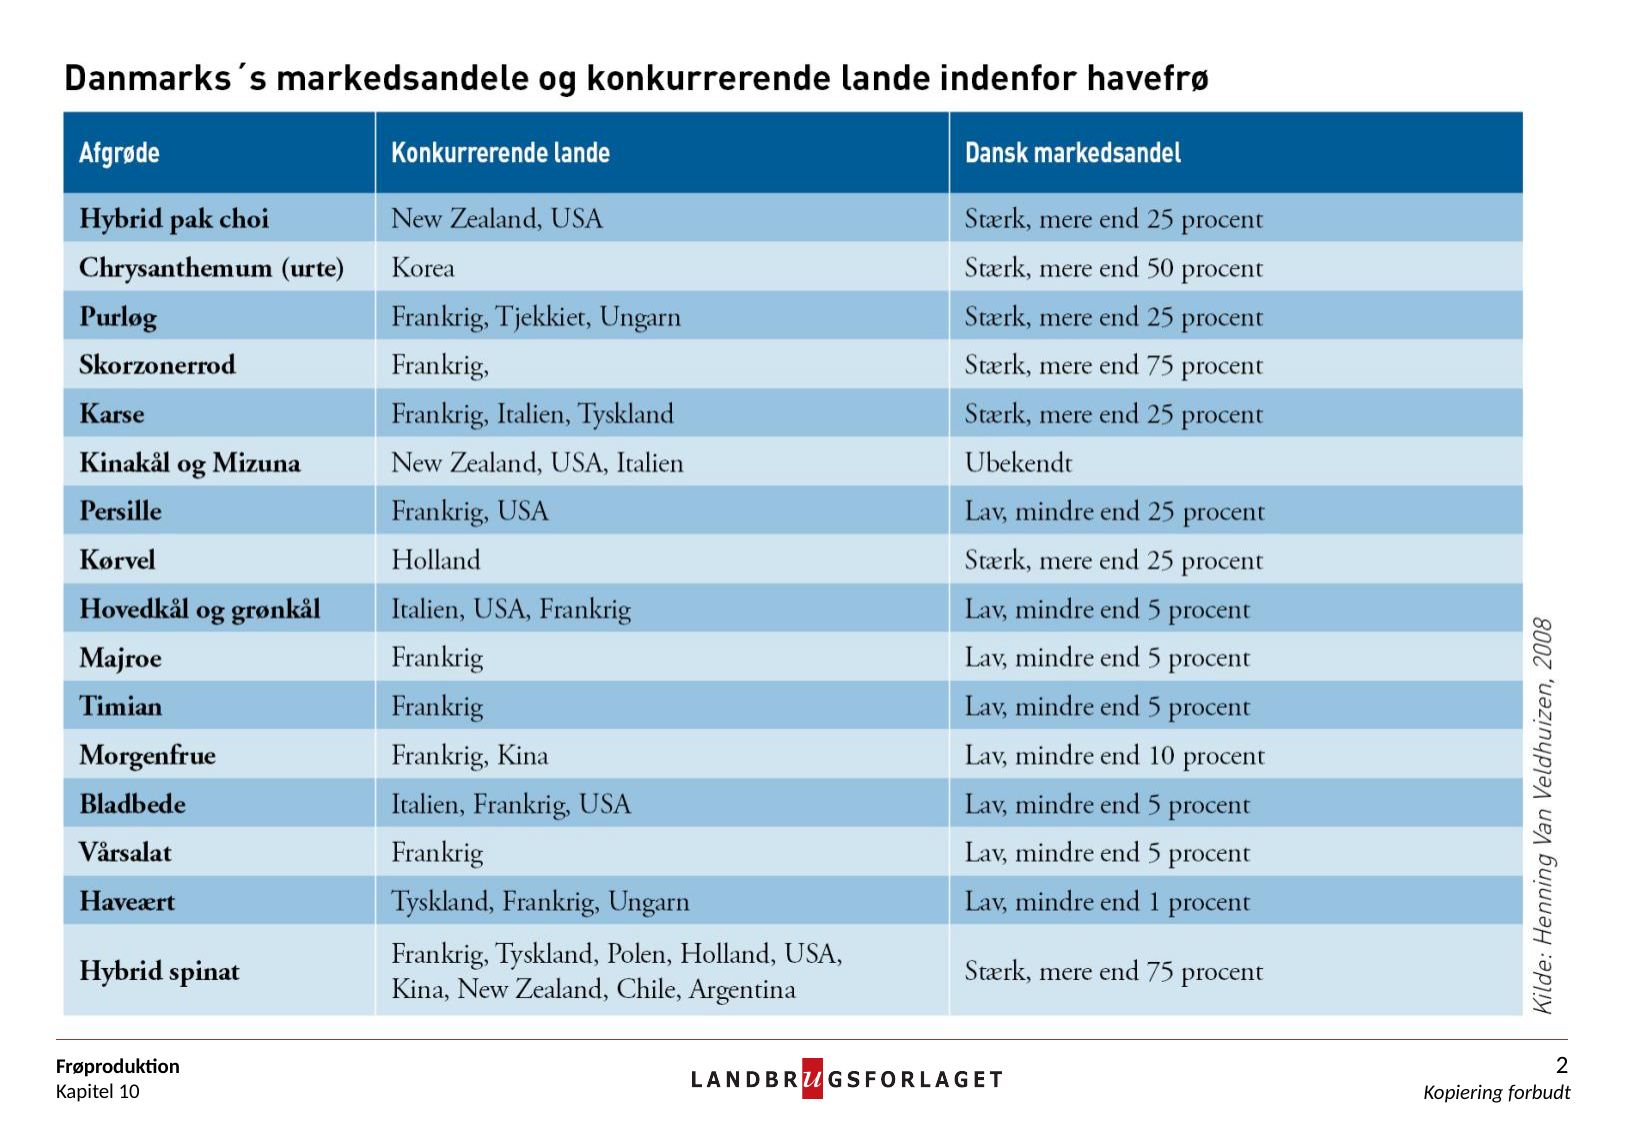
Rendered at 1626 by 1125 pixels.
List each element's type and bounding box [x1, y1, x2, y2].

picture [47, 54, 1578, 1036]
picture [692, 1058, 1002, 1099]
